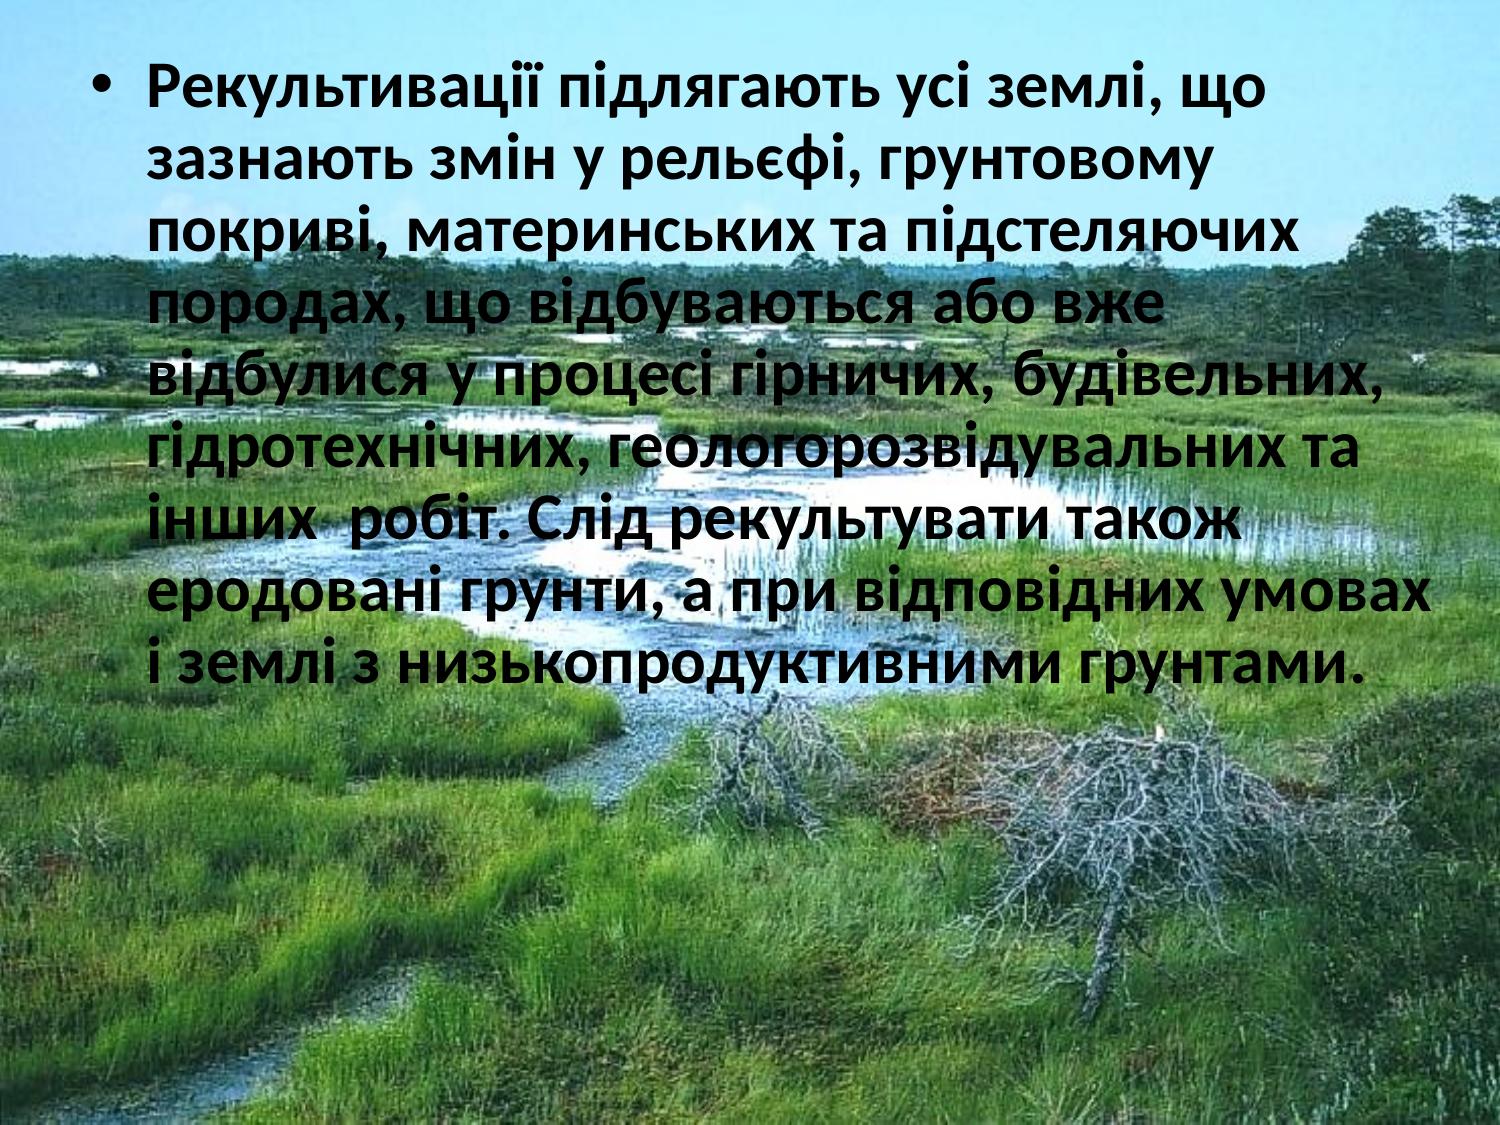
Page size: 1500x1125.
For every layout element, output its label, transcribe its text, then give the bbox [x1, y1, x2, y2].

picture [0, 0, 1500, 1125]
list Рекультивації підлягають усі землі, що зазнають змін у рельєфі, грунтовому покриві, материнських та підстеляючих породах, що відбуваються або вже відбулися у процесі гірничих, будівельних, гідротехнічних, геологорозвідувальних та інших робіт. Слід рекультувати також еродовані грунти, а при відповідних умовах і землі з низькопродуктивними грунтами. [75, 42, 1471, 1071]
